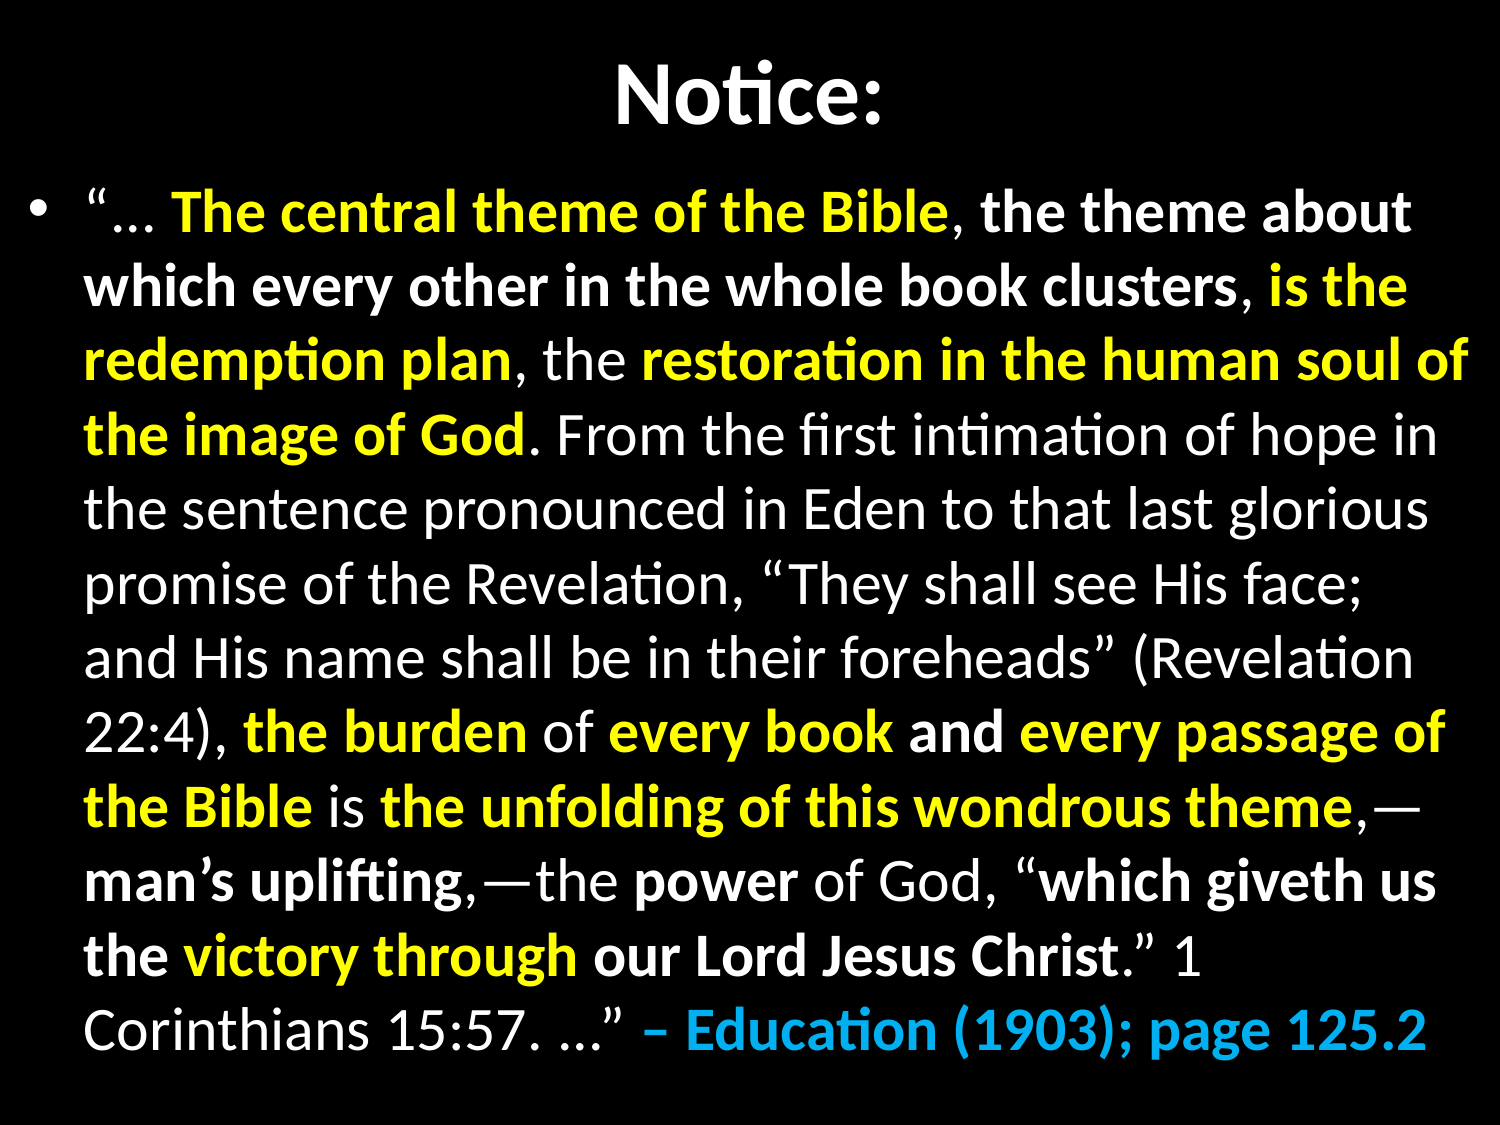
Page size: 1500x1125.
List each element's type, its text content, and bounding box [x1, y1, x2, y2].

list “... The central theme of the Bible, the theme about which every other in the whole book clusters, is the redemption plan, the restoration in the human soul of the image of God. From the first intimation of hope in the sentence pronounced in Eden to that last glorious promise of the Revelation, “They shall see His face; and His name shall be in their foreheads” (Revelation 22:4), the burden of every book and every passage of the Bible is the unfolding of this wondrous theme,—man’s uplifting,—the power of God, “which giveth us the victory through our Lord Jesus Christ.” 1 Corinthians 15:57. ...” – Education (1903); page 125.2 [12, 162, 1488, 1100]
title Notice: [75, 24, 1425, 150]
